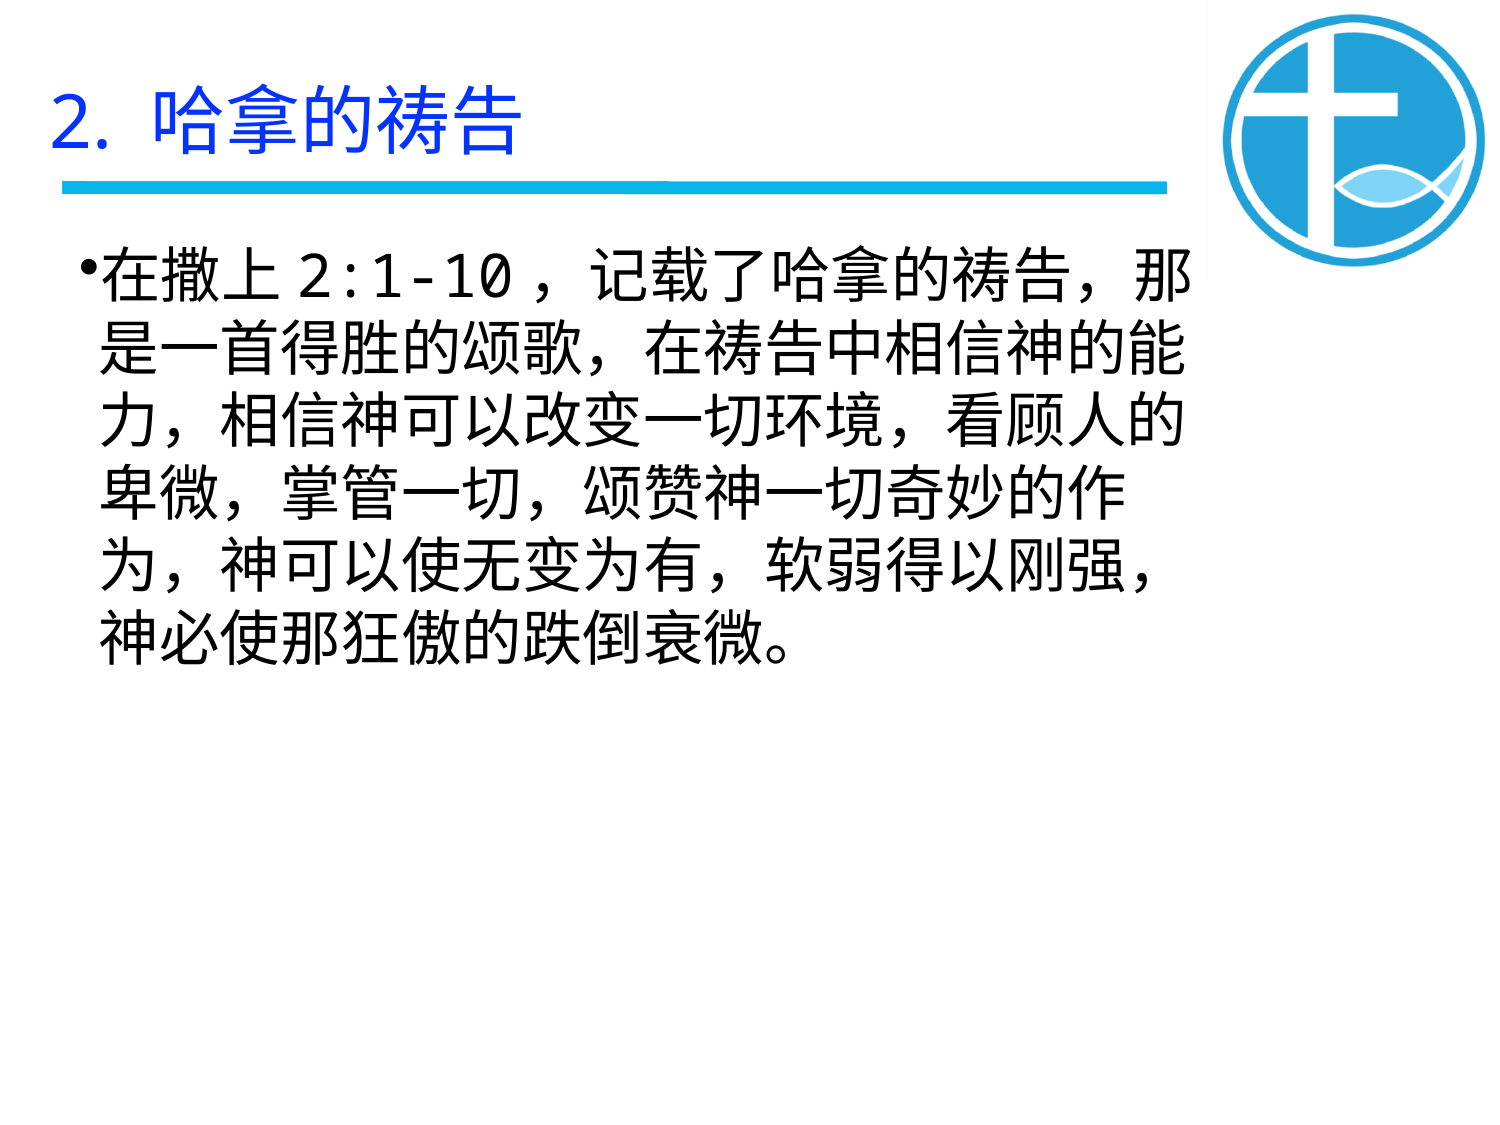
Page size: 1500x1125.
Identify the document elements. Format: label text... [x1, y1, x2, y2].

text_box 在撒上2:1-10，记载了哈拿的祷告，那是一首得胜的颂歌，在祷告中相信神的能力，相信神可以改变一切环境，看顾人的卑微，掌管一切，颂赞神一切奇妙的作为，神可以使无变为有，软弱得以刚强，神必使那狂傲的跌倒衰微。 [71, 229, 1219, 680]
picture [1207, 0, 1500, 281]
text_box 2. 哈拿的祷告 [42, 76, 1281, 173]
